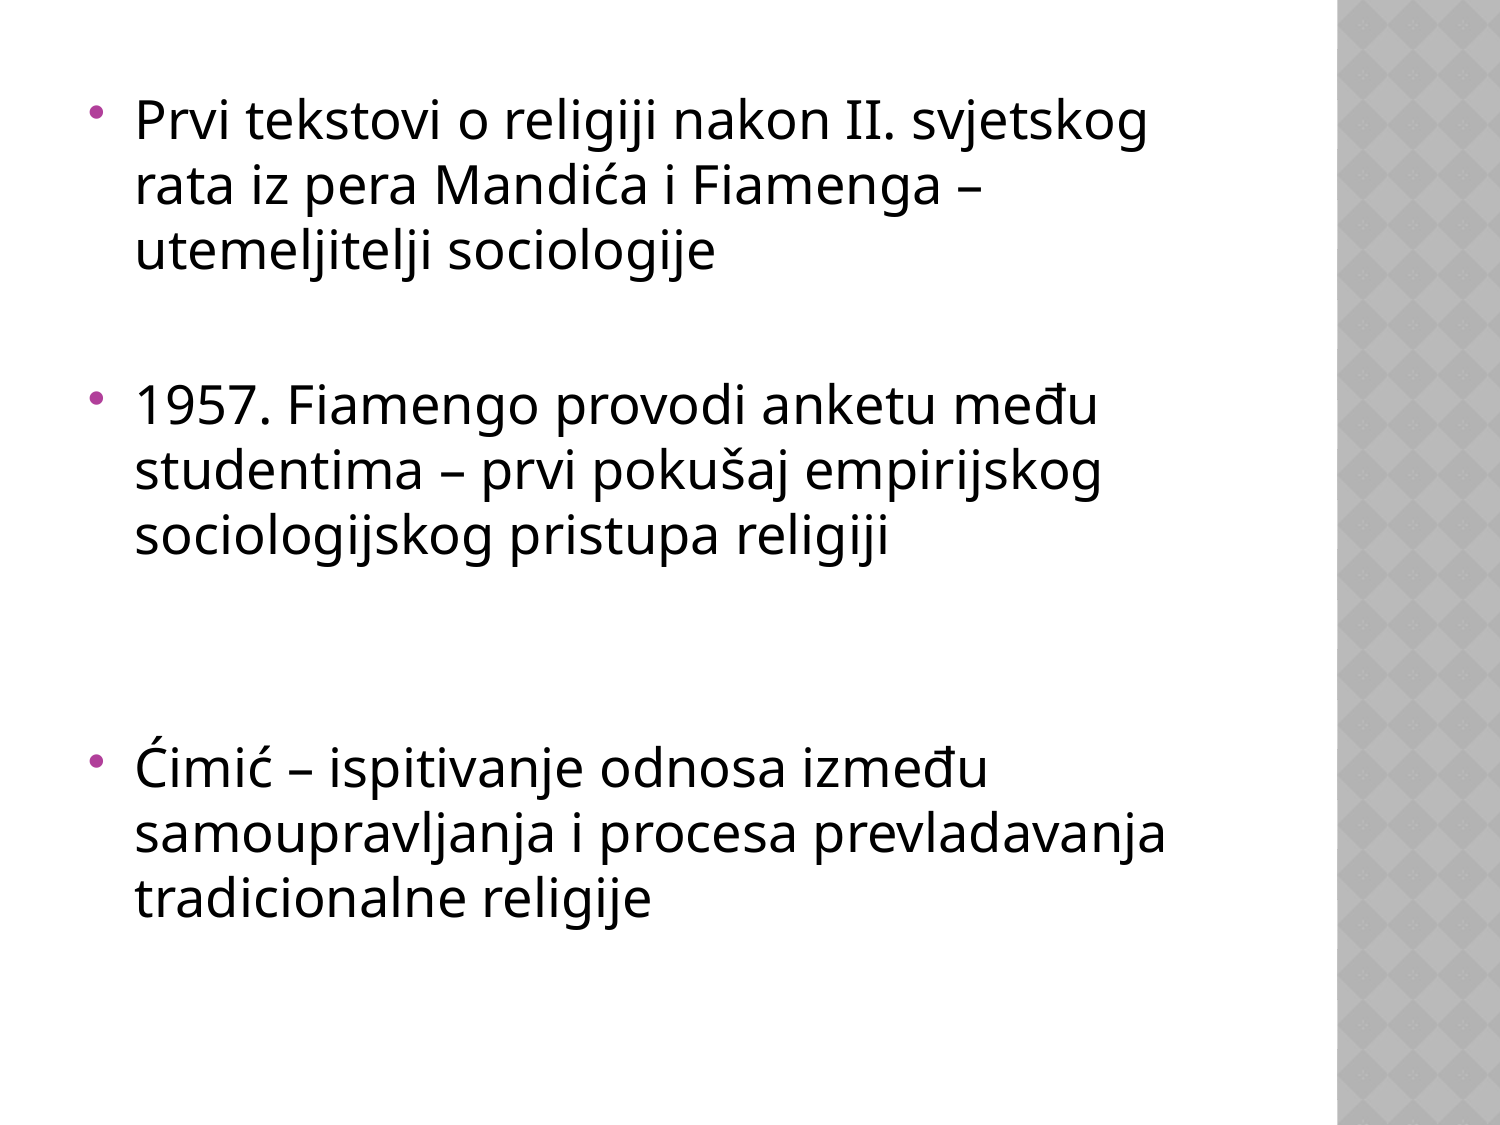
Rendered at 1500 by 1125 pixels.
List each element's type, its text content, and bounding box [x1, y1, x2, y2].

list Prvi tekstovi o religiji nakon II. svjetskog rata iz pera Mandića i Fiamenga – utemeljitelji sociologije 1957. Fiamengo provodi anketu među studentima – prvi pokušaj empirijskog sociologijskog pristupa religiji Ćimić – ispitivanje odnosa između samoupravljanja i procesa prevladavanja tradicionalne religije [75, 0, 1263, 1059]
